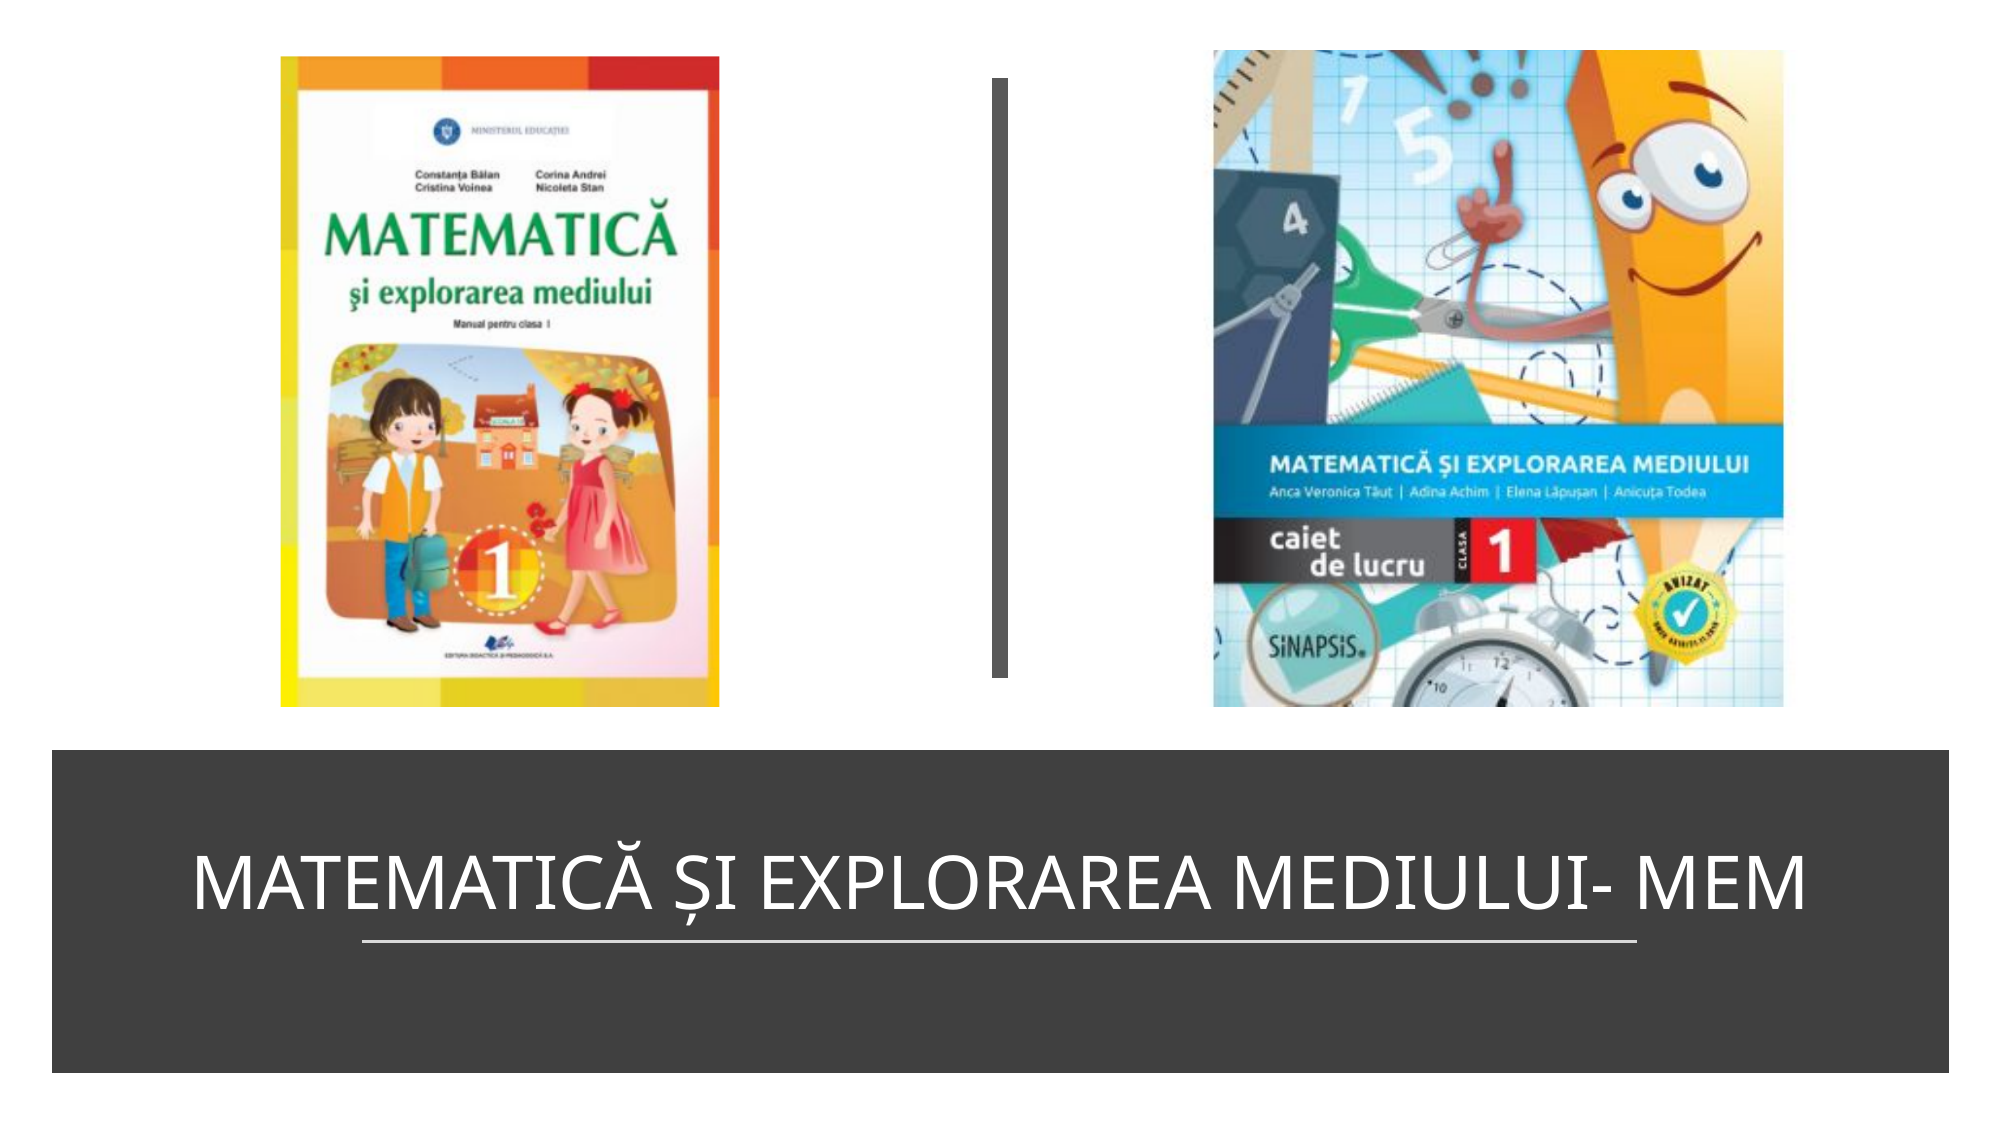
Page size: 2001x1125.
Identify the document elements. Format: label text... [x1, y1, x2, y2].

picture [280, 50, 720, 707]
text_box [61, 759, 1939, 1064]
title MATEMATICĂ ȘI EXPLORAREA MEDIULUI- MEM [86, 780, 1914, 933]
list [1111, 50, 1889, 707]
